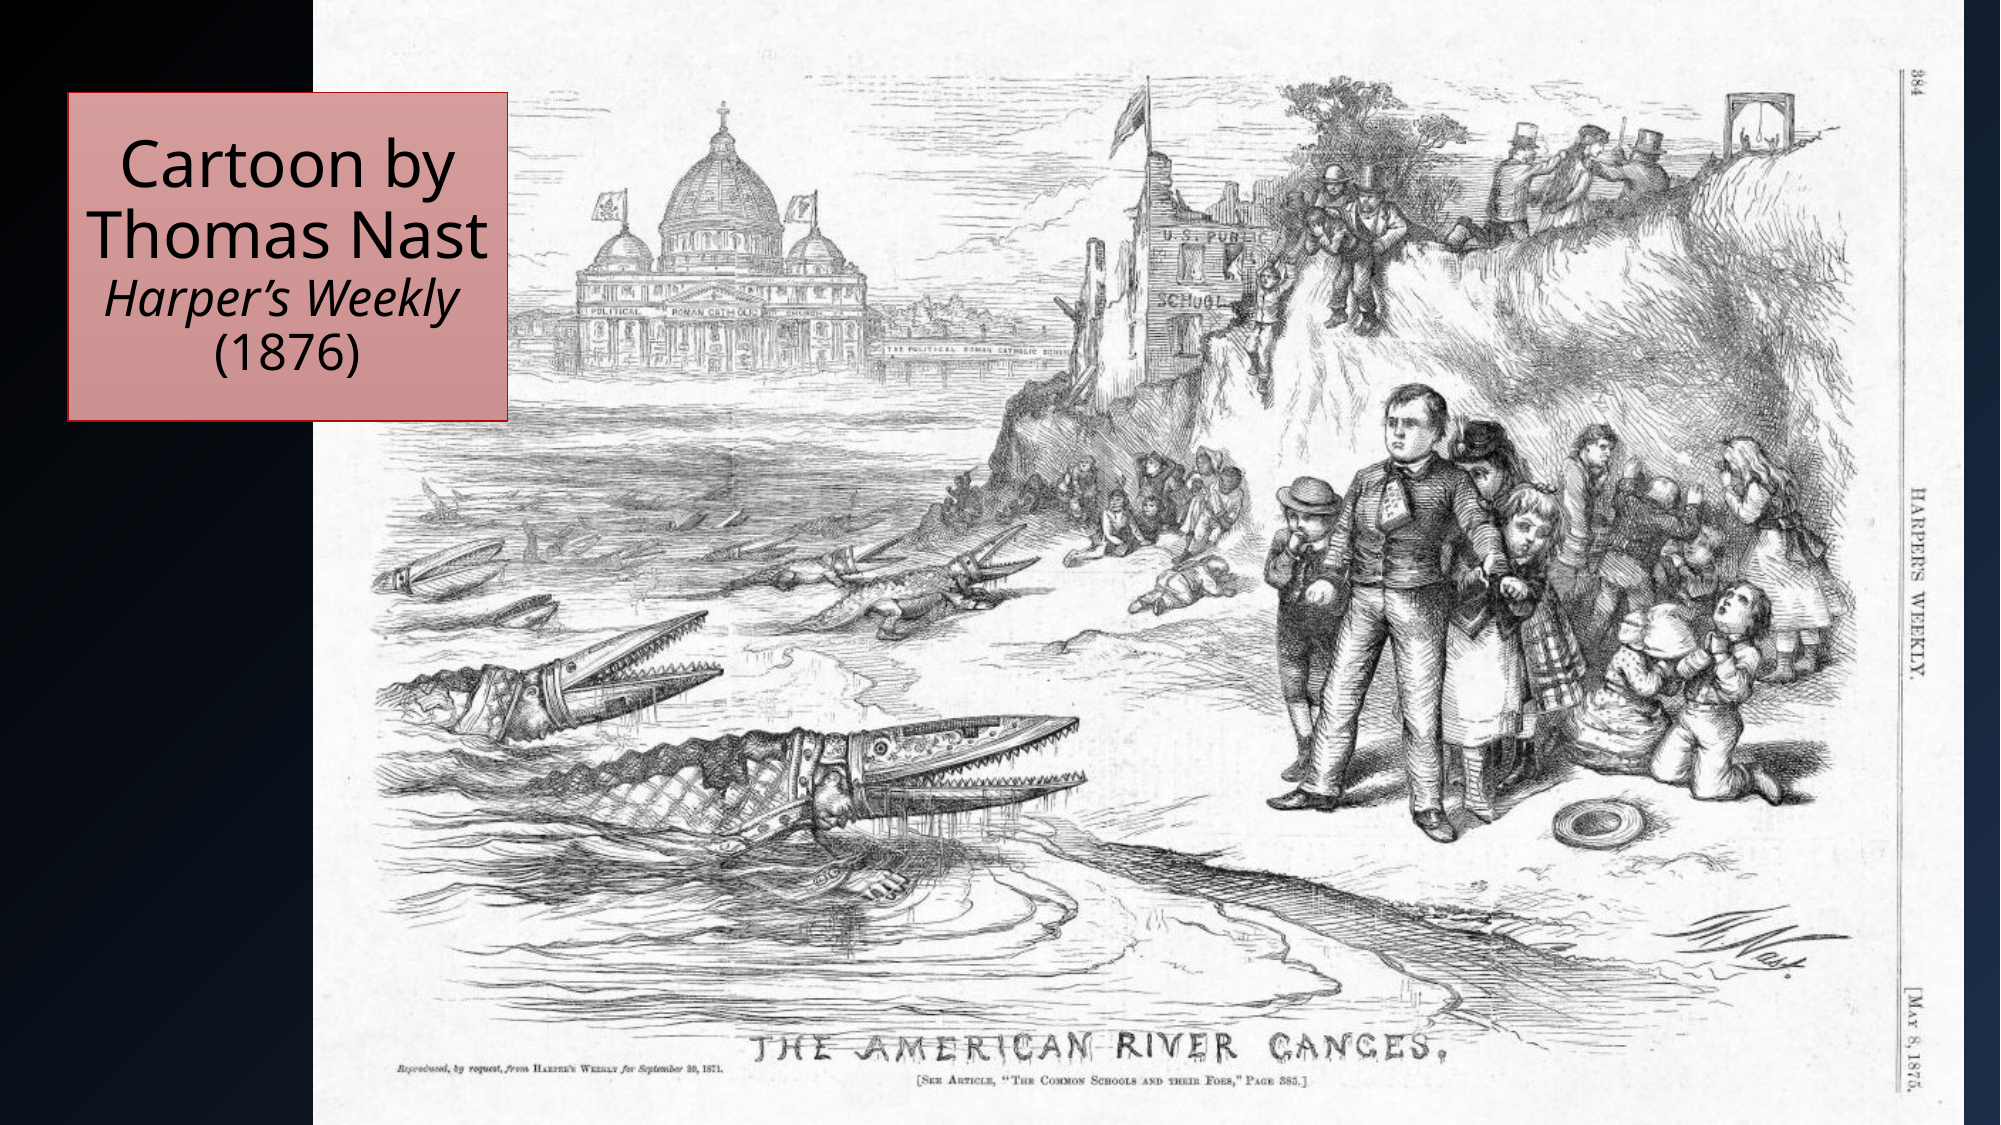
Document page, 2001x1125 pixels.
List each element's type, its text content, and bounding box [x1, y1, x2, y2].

picture [313, 0, 1964, 1125]
title Cartoon by Thomas Nast Harper’s Weekly (1876) [67, 92, 313, 422]
